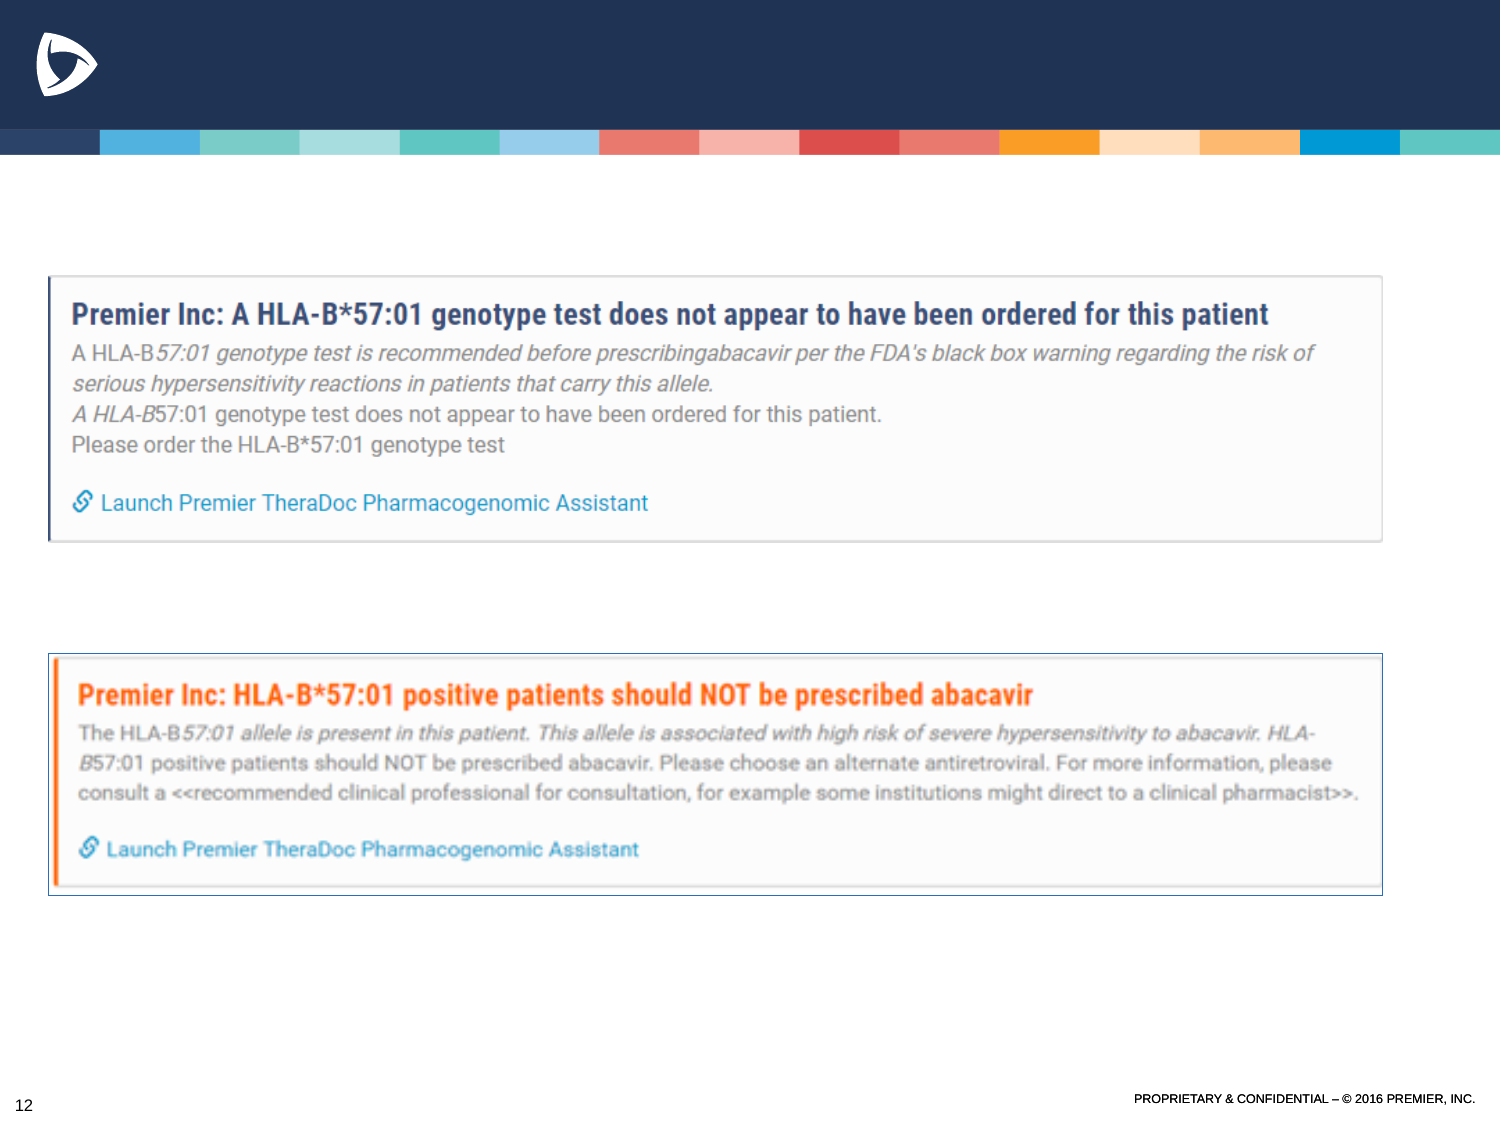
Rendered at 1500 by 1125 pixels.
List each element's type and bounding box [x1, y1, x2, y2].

picture [0, 0, 1500, 155]
picture [48, 653, 1383, 896]
picture [48, 274, 1383, 544]
